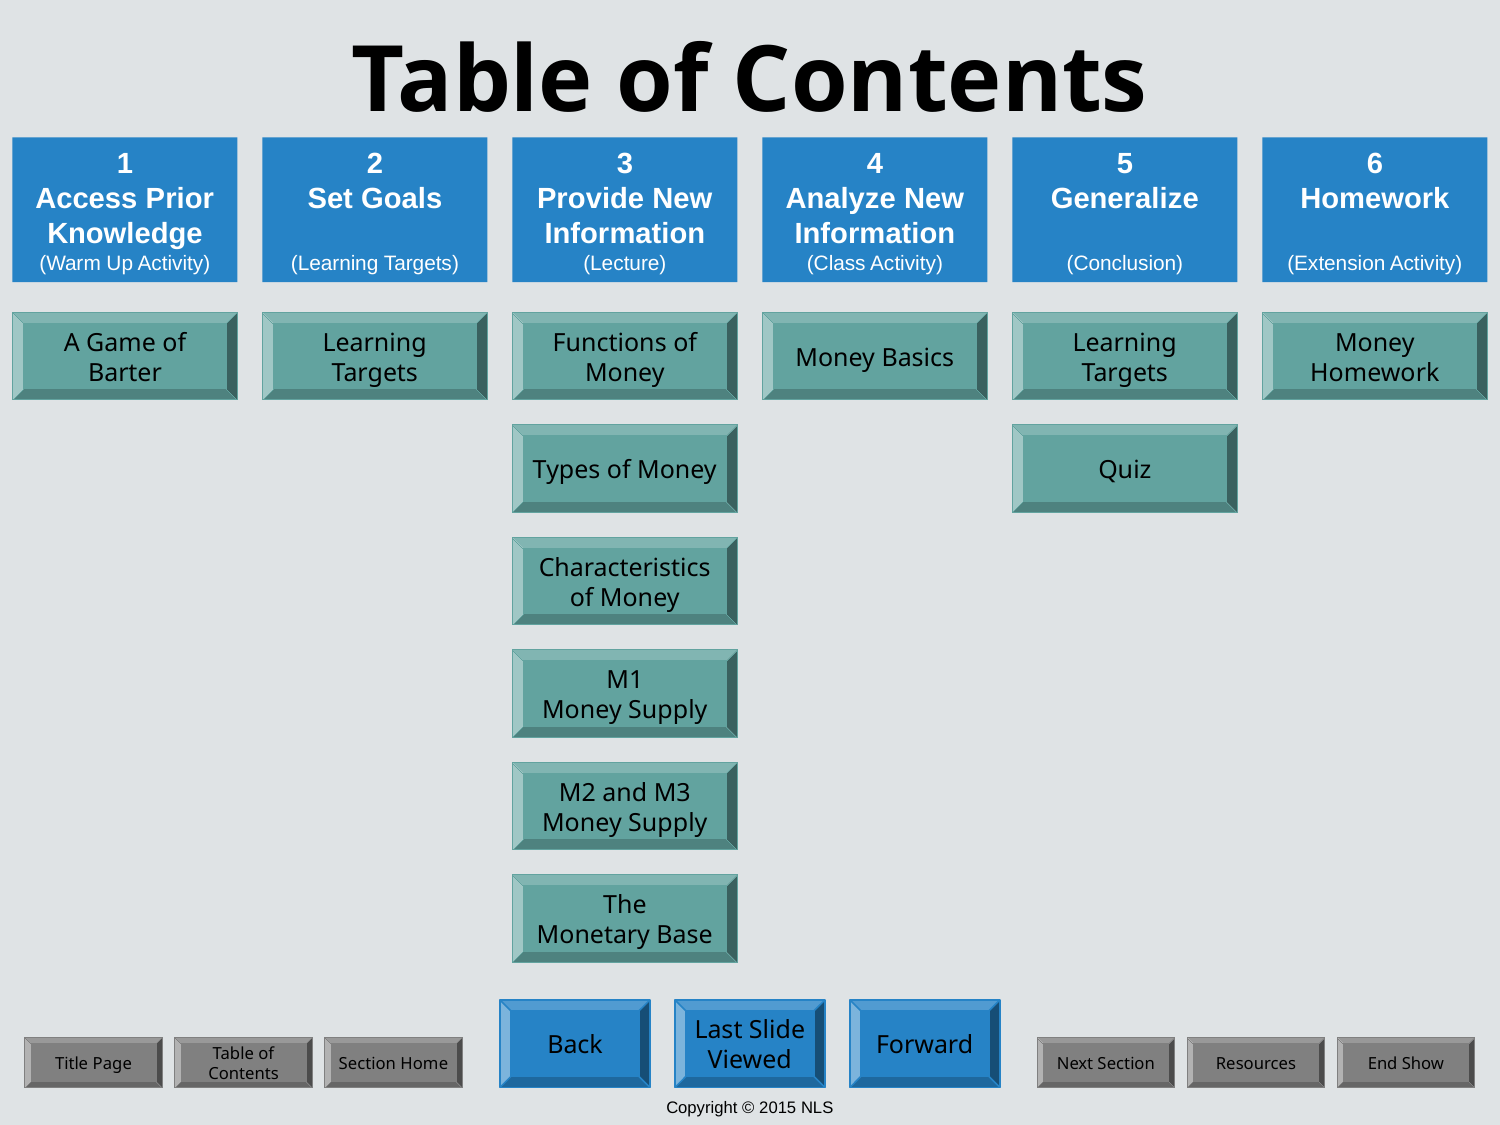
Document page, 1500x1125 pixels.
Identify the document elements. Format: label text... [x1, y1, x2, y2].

text_box 3) Money Market Funds [513, 875, 523, 961]
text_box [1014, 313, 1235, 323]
title M2 and M3 Money Supply [13, 313, 24, 399]
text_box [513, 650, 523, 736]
text_box Characteristics of Money [512, 537, 738, 625]
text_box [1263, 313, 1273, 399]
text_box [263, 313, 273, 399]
text_box Money Basics [762, 312, 988, 400]
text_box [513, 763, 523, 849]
text_box M3 Money Supply [1013, 313, 1023, 399]
text_box Money Homework [1262, 312, 1488, 400]
text_box 4 Analyze New Information (Class Activity) [762, 137, 988, 283]
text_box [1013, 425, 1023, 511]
text_box Types of Money [512, 424, 738, 513]
text_box Quiz [1012, 424, 1238, 513]
text_box A Game of Barter [12, 312, 238, 400]
text_box 5 Generalize (Conclusion) [1012, 137, 1238, 283]
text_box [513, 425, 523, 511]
text_box 1) Savings Deposits [513, 313, 523, 399]
text_box 2) Time Deposits [513, 538, 523, 624]
text_box A) A good used as money in exchanges that has intrinsic value. [1264, 313, 1485, 323]
text_box The Monetary Base [512, 874, 738, 963]
text_box 2 Set Goals (Learning Targets) [262, 137, 488, 283]
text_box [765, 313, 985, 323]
text_box 1 Access Prior Knowledge (Warm Up Activity) [12, 137, 238, 283]
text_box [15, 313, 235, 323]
text_box 1) Commodity Money [1014, 425, 1236, 435]
text_box 2) Representative Money [514, 650, 736, 660]
title Types of Money [514, 875, 736, 885]
text_box 3 Provide New Information (Lecture) [512, 137, 738, 283]
text_box A) A good used as money in exchanges that has intrinsic value. [514, 313, 735, 323]
text_box B) Similar to barter, but the good is a recognized medium of exchange. [514, 425, 736, 435]
text_box Learning Targets [262, 312, 488, 400]
text_box Learning Targets [1012, 312, 1238, 400]
text_box M1 Money Supply [512, 649, 738, 738]
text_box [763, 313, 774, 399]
text_box Functions of Money [512, 312, 738, 400]
text_box A) Signifies ownership of valuable goods, but has no intrinsic value. [514, 538, 735, 548]
text_box 1) Commodity Money [264, 313, 485, 323]
text_box 6 Homework (Extension Activity) [1262, 137, 1488, 283]
text_box M2 and M3 Money Supply [512, 762, 738, 850]
title Table of Contents [0, 0, 1500, 150]
text_box Enlarge Image [514, 763, 735, 773]
